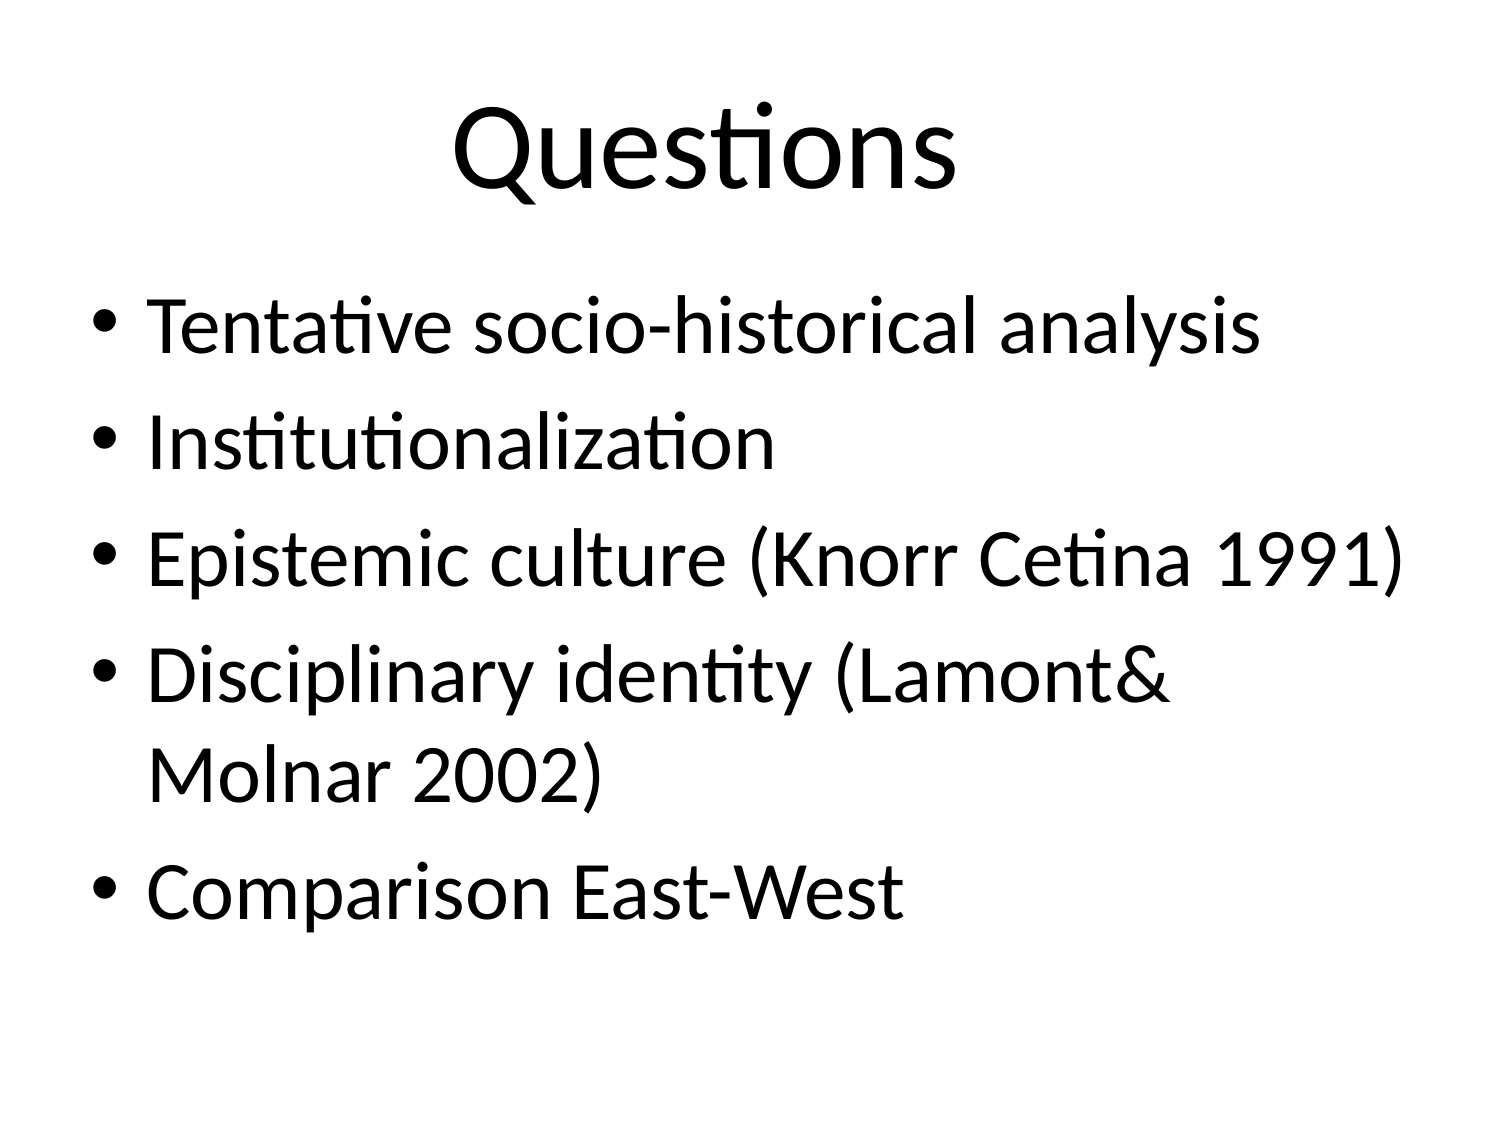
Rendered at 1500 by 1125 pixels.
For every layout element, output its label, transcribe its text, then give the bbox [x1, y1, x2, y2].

list Tentative socio-historical analysis Institutionalization Epistemic culture (Knorr Cetina 1991) Disciplinary identity (Lamont& Molnar 2002) Comparison East-West [75, 262, 1425, 1005]
title Questions [75, 45, 1425, 233]
